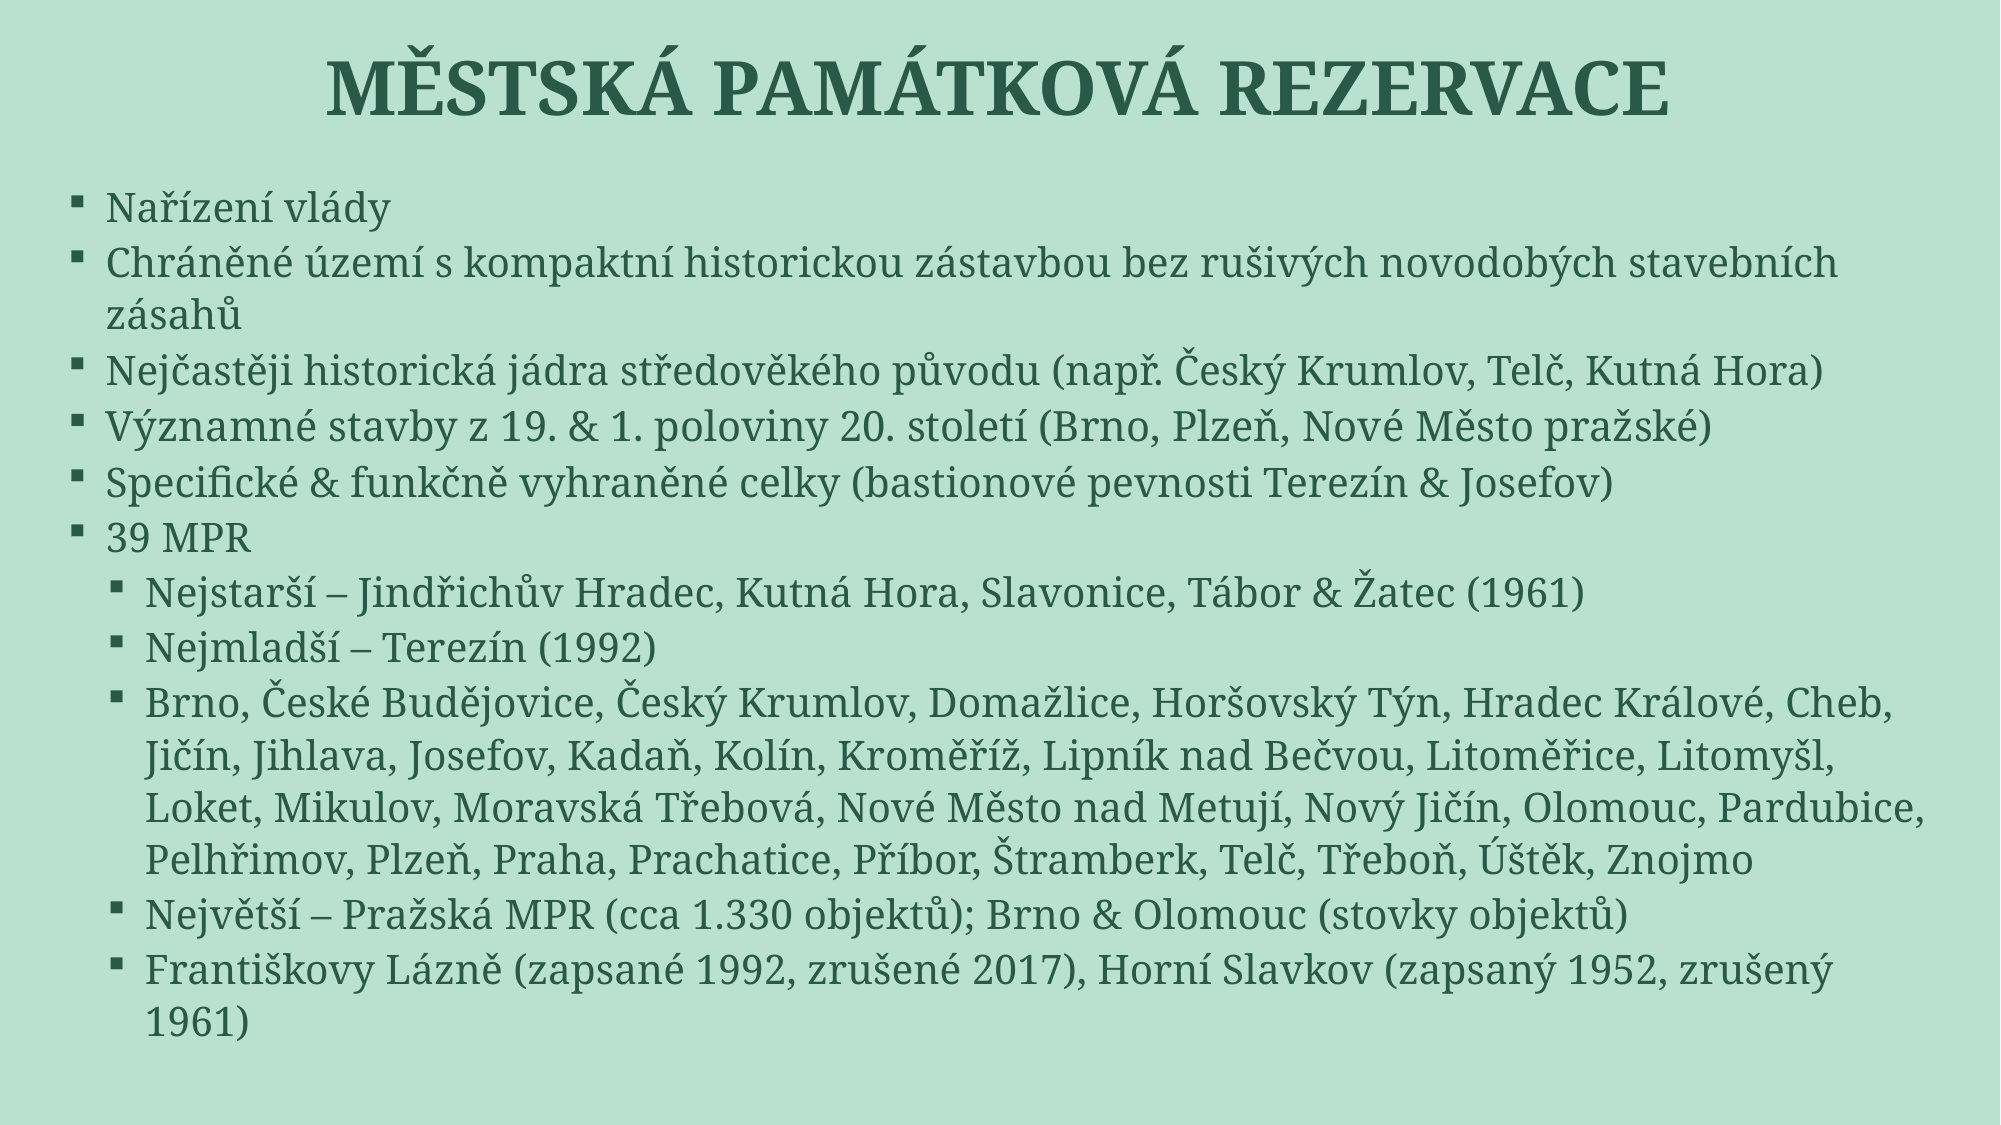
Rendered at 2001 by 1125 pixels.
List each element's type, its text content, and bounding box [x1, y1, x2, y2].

list Nařízení vlády Chráněné území s kompaktní historickou zástavbou bez rušivých novodobých stavebních zásahů Nejčastěji historická jádra středověkého původu (např. Český Krumlov, Telč, Kutná Hora) Významné stavby z 19. & 1. poloviny 20. století (Brno, Plzeň, Nové Město pražské) Specifické & funkčně vyhraněné celky (bastionové pevnosti Terezín & Josefov) 39 MPR Nejstarší – Jindřichův Hradec, Kutná Hora, Slavonice, Tábor & Žatec (1961) Nejmladší – Terezín (1992) Brno, České Budějovice, Český Krumlov, Domažlice, Horšovský Týn, Hradec Králové, Cheb, Jičín, Jihlava, Josefov, Kadaň, Kolín, Kroměříž, Lipník nad Bečvou, Litoměřice, Litomyšl, Loket, Mikulov, Moravská Třebová, Nové Město nad Metují, Nový Jičín, Olomouc, Pardubice, Pelhřimov, Plzeň, Praha, Prachatice, Příbor, Štramberk, Telč, Třeboň, Úštěk, Znojmo Největší – Pražská MPR (cca 1.330 objektů); Brno & Olomouc (stovky objektů) Františkovy Lázně (zapsané 1992, zrušené 2017), Horní Slavkov (zapsaný 1952, zrušený 1961) [53, 171, 1943, 1125]
title Městská památková rezervace [53, 11, 1943, 171]
